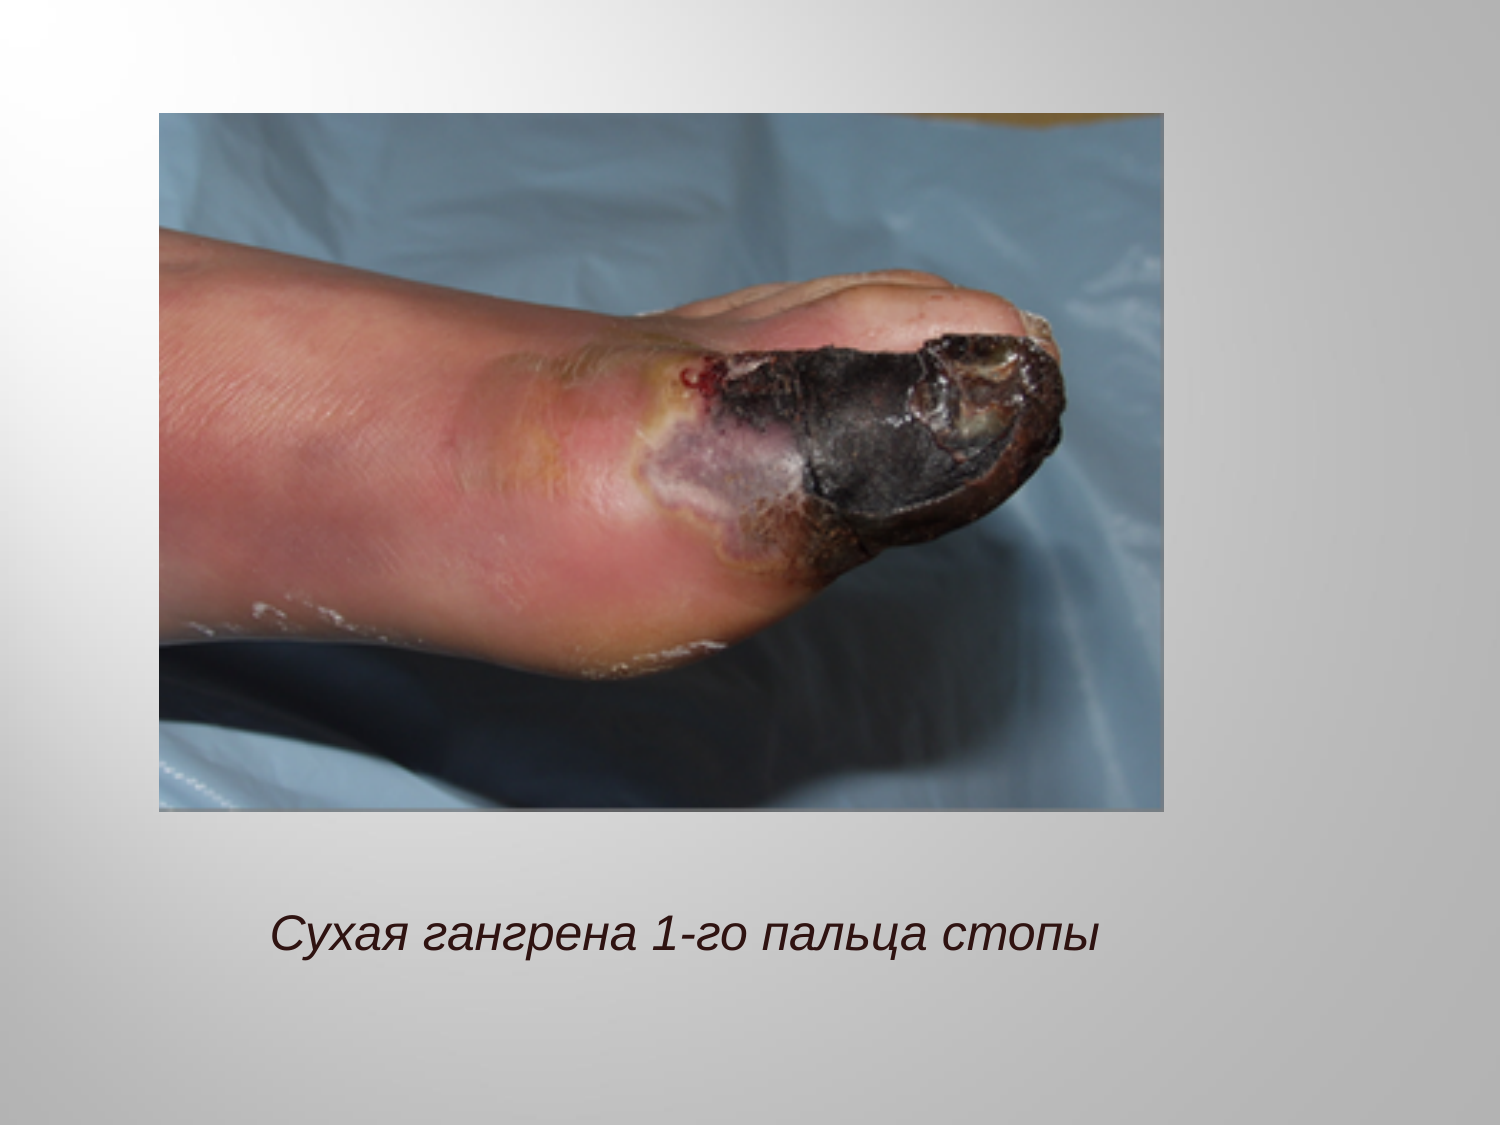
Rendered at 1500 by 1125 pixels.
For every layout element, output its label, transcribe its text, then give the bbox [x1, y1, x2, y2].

text_box Сухая гангрена 1-го пальца стопы [147, 893, 1223, 968]
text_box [159, 113, 1164, 813]
picture [0, 0, 1500, 1125]
